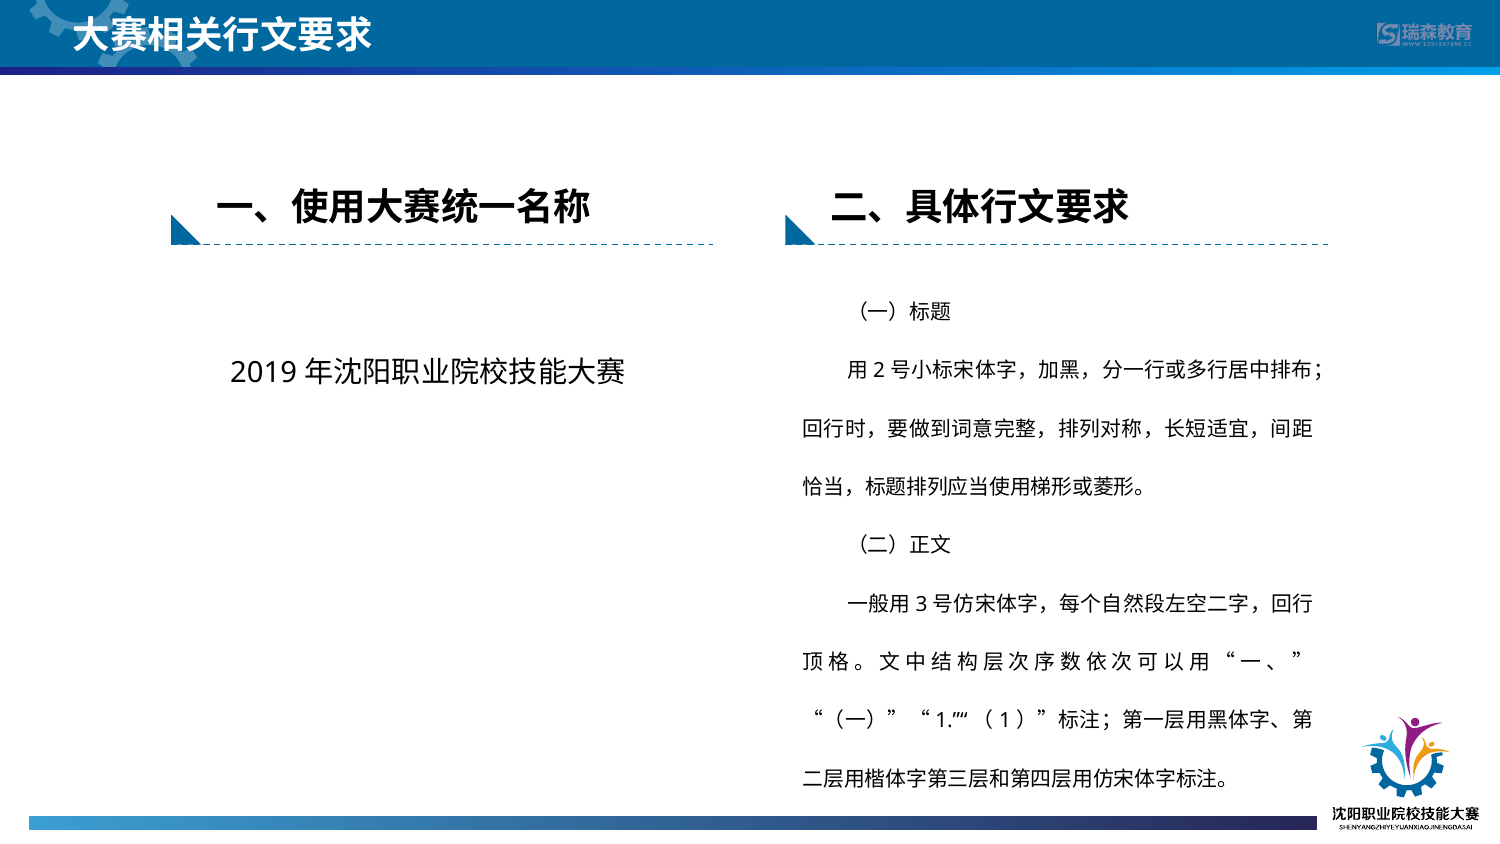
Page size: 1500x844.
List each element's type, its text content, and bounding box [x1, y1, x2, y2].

text_box 大赛相关行文要求 [57, 3, 388, 64]
text_box 2019年沈阳职业院校技能大赛 [171, 322, 711, 396]
text_box （一）标题 用2号小标宋体字，加黑，分一行或多行居中排布；回行时，要做到词意完整，排列对称，长短适宜，间距恰当，标题排列应当使用梯形或菱形。 （二）正文 一般用3号仿宋体字，每个自然段左空二字，回行顶格。文中结构层次序数依次可以用“一、”“（一）”“1.”“（1）”标注；第一层用黑体字、第二层用楷体字第三层和第四层用仿宋体字标注。 [787, 257, 1328, 844]
text_box [169, 212, 203, 247]
text_box [783, 212, 817, 247]
text_box 一、使用大赛统一名称 [201, 175, 607, 236]
text_box 二、具体行文要求 [815, 175, 1146, 236]
